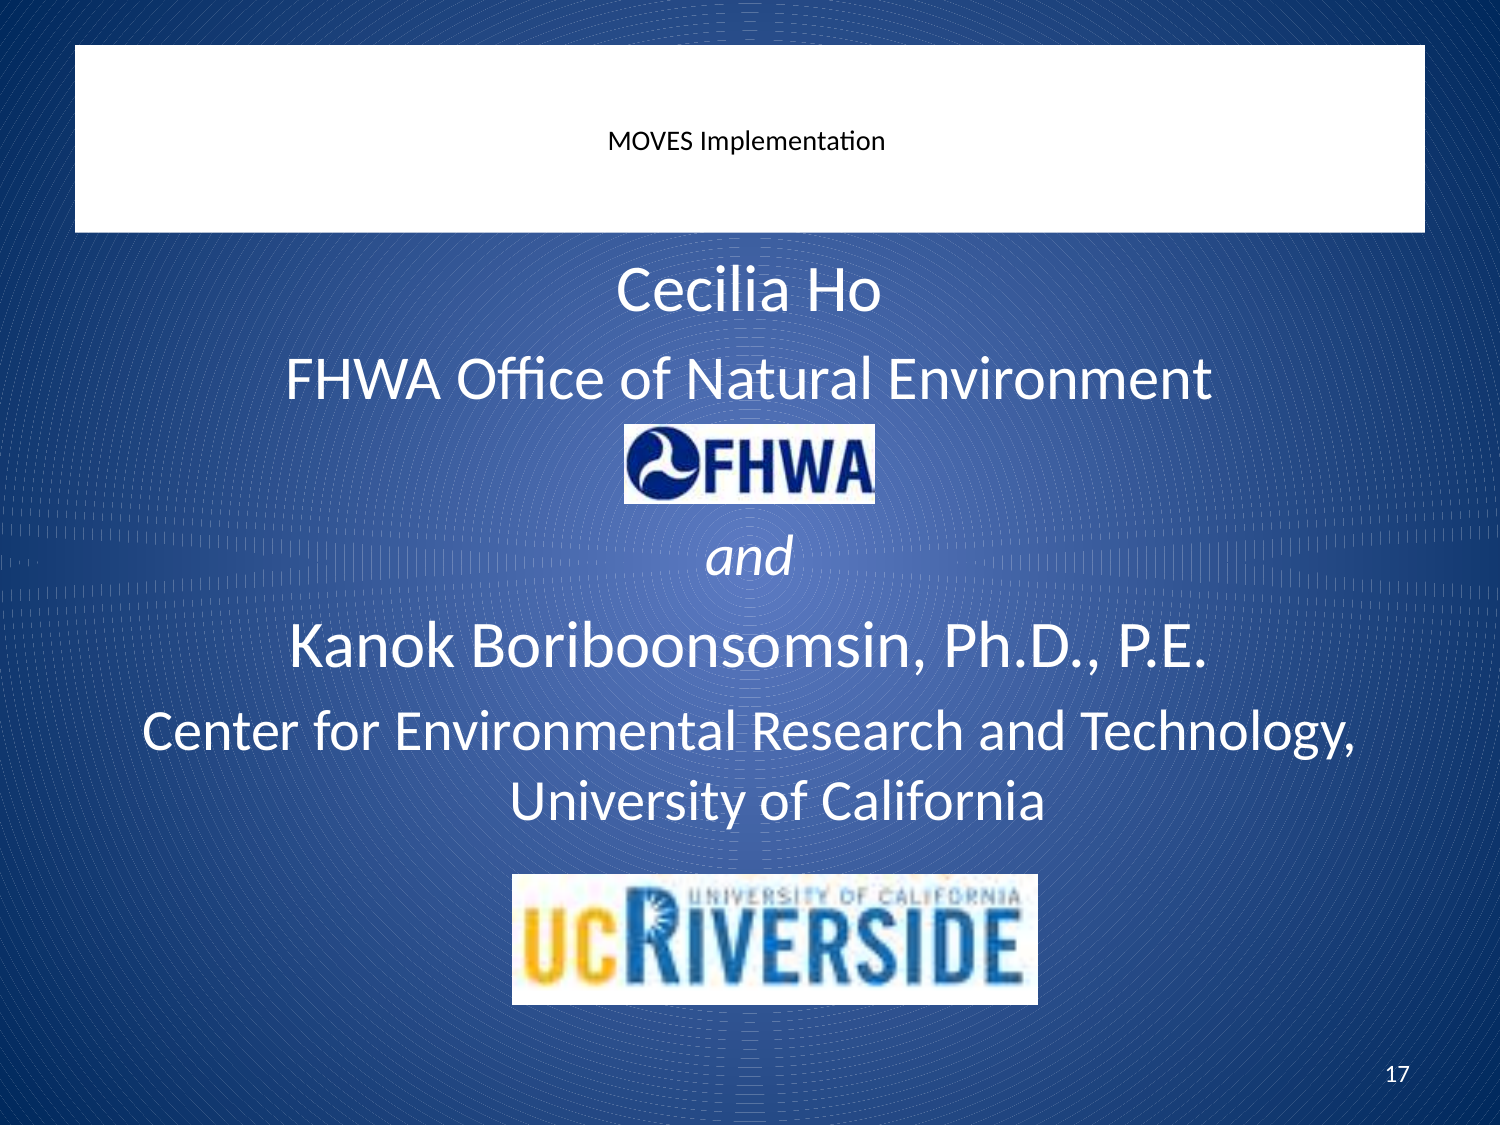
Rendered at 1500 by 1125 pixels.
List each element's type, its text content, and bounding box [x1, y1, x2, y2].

title MOVES Implementation [75, 45, 1425, 233]
picture [512, 874, 1038, 1005]
slide_number 17 [1074, 1042, 1425, 1103]
picture [624, 424, 876, 504]
list Cecilia Ho FHWA Office of Natural Environment and Kanok Boriboonsomsin, Ph.D., P.E. Center for Environmental Research and Technology, University of California [75, 237, 1425, 980]
